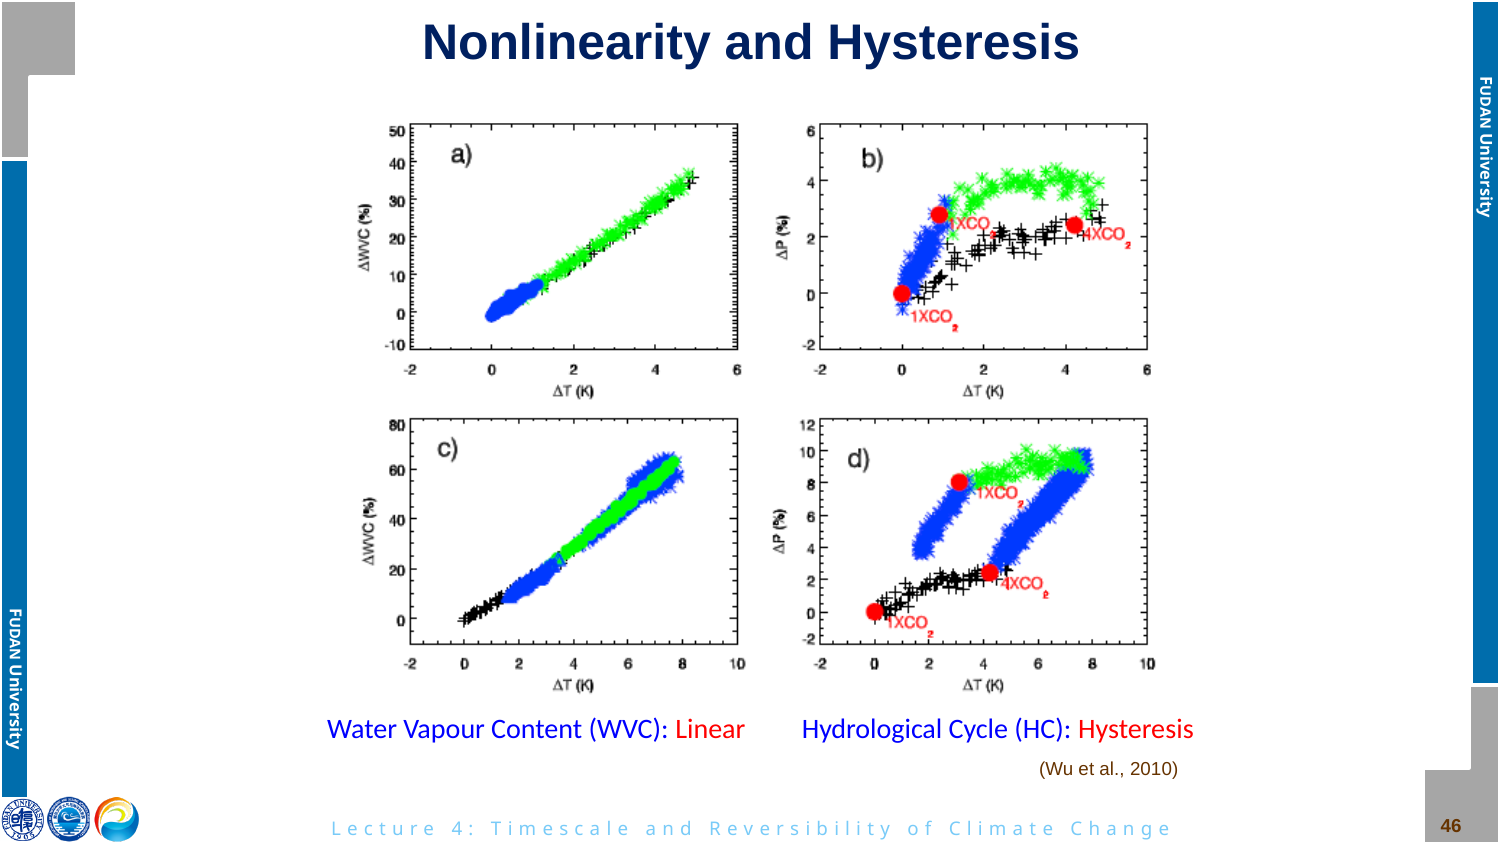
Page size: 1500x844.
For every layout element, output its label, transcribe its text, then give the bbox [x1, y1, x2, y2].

picture [47, 794, 90, 842]
list Water Vapour Content (WVC): Linear Hydrological Cycle (HC): Hysteresis [252, 702, 1269, 757]
picture [94, 797, 139, 842]
title Nonlinearity and Hysteresis [244, 0, 1258, 80]
text_box (Wu et al., 2010) [993, 749, 1193, 787]
picture [336, 109, 1164, 704]
picture [0, 797, 44, 841]
